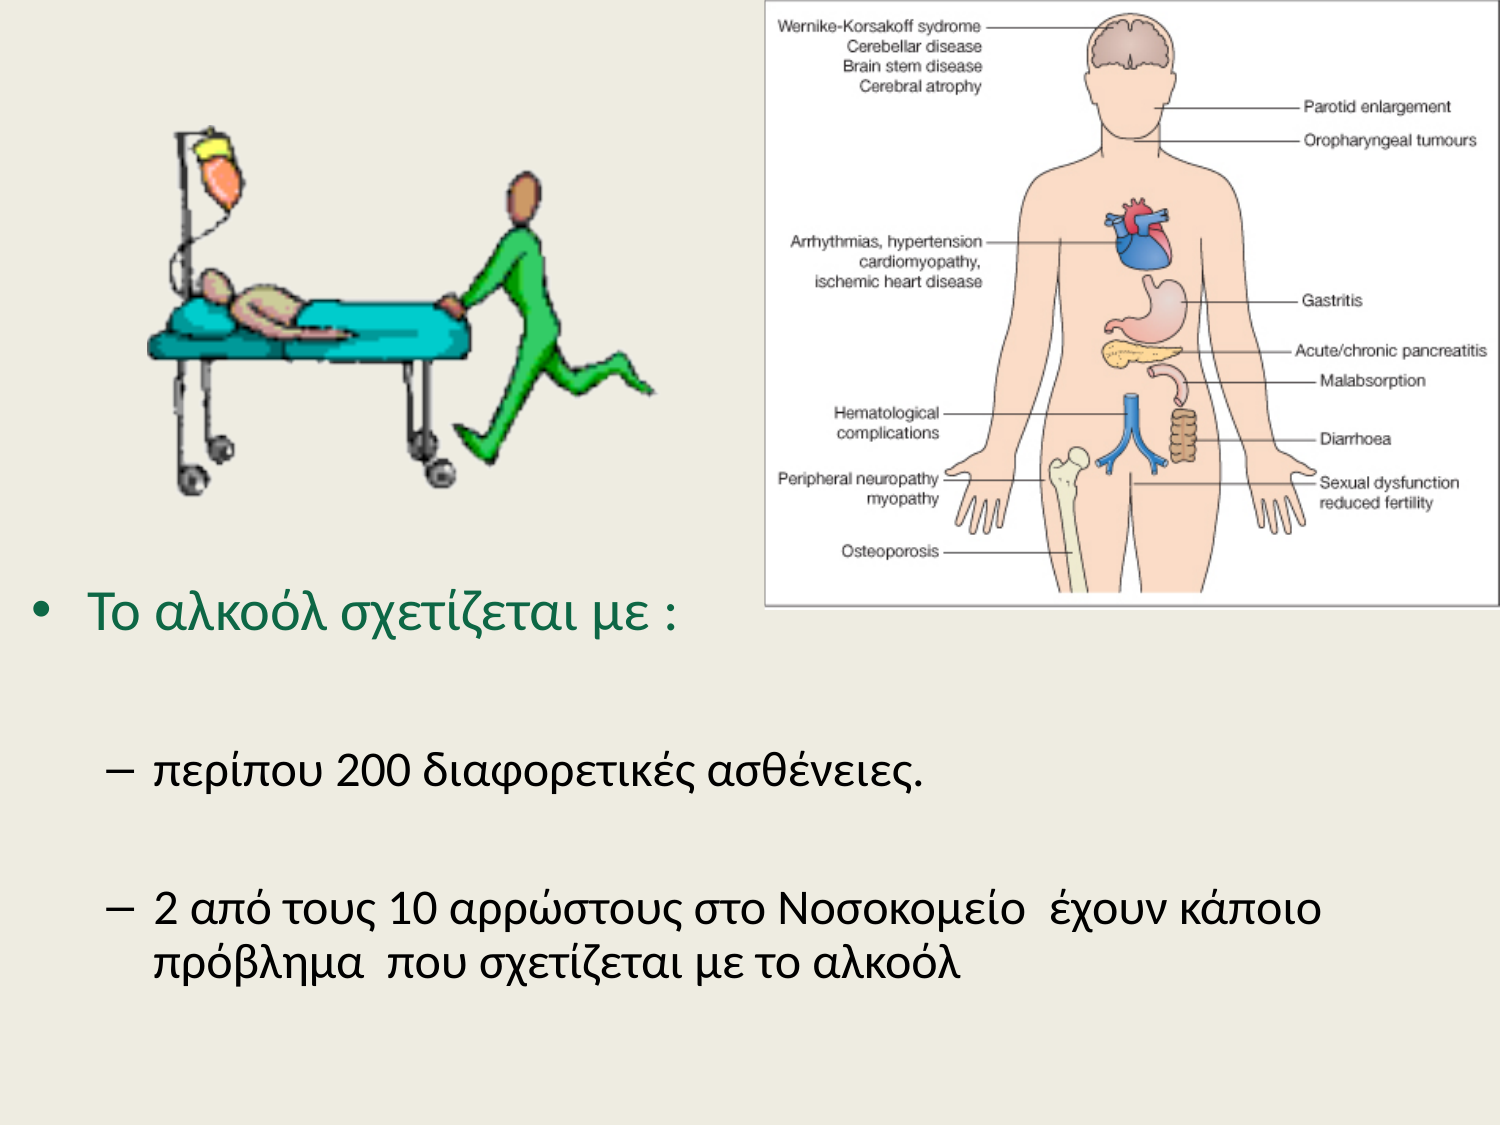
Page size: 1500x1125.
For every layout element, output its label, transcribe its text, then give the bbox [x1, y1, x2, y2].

list Το αλκοόλ σχετίζεται με : περίπου 200 διαφορετικές ασθένειες. 2 από τους 10 αρρώστους στο Νοσοκομείο έχουν κάποιο πρόβλημα που σχετίζεται με το αλκοόλ [16, 572, 1500, 1125]
picture [764, 0, 1500, 610]
picture [147, 125, 680, 502]
